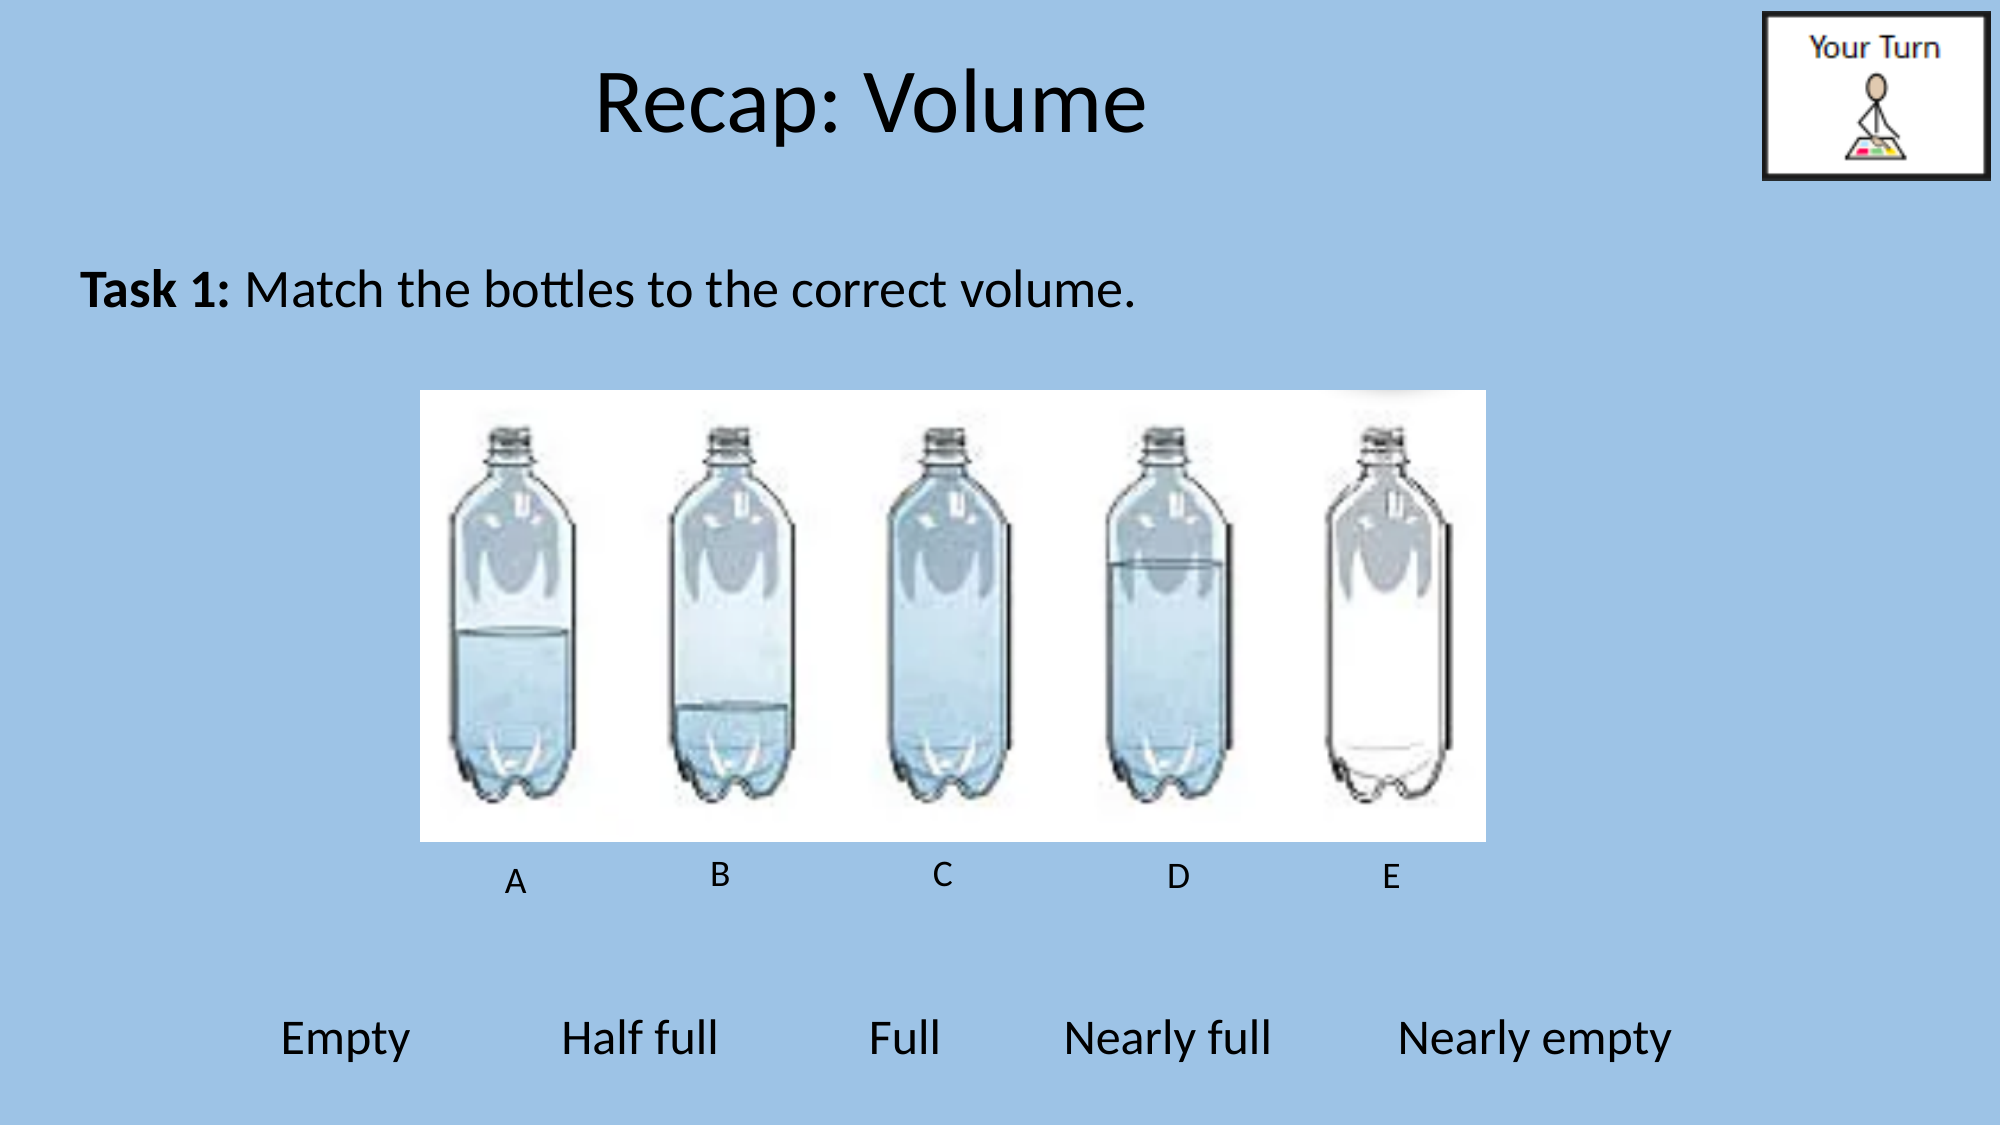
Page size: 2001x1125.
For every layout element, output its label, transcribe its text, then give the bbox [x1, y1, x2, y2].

text_box C [885, 842, 1000, 902]
text_box Recap: Volume [579, 33, 1326, 158]
text_box Full [835, 997, 975, 1072]
text_box E [1325, 843, 1458, 903]
text_box A [453, 849, 579, 954]
text_box Empty [257, 997, 455, 1072]
text_box D [1104, 843, 1253, 903]
text_box Half full [546, 997, 744, 1072]
picture [1762, 11, 1991, 181]
text_box Nearly full [1048, 997, 1309, 1072]
text_box Task 1: Match the bottles to the correct volume. [65, 245, 1984, 326]
text_box B [645, 842, 796, 902]
text_box Nearly empty [1383, 996, 1689, 1072]
picture [420, 390, 1486, 842]
